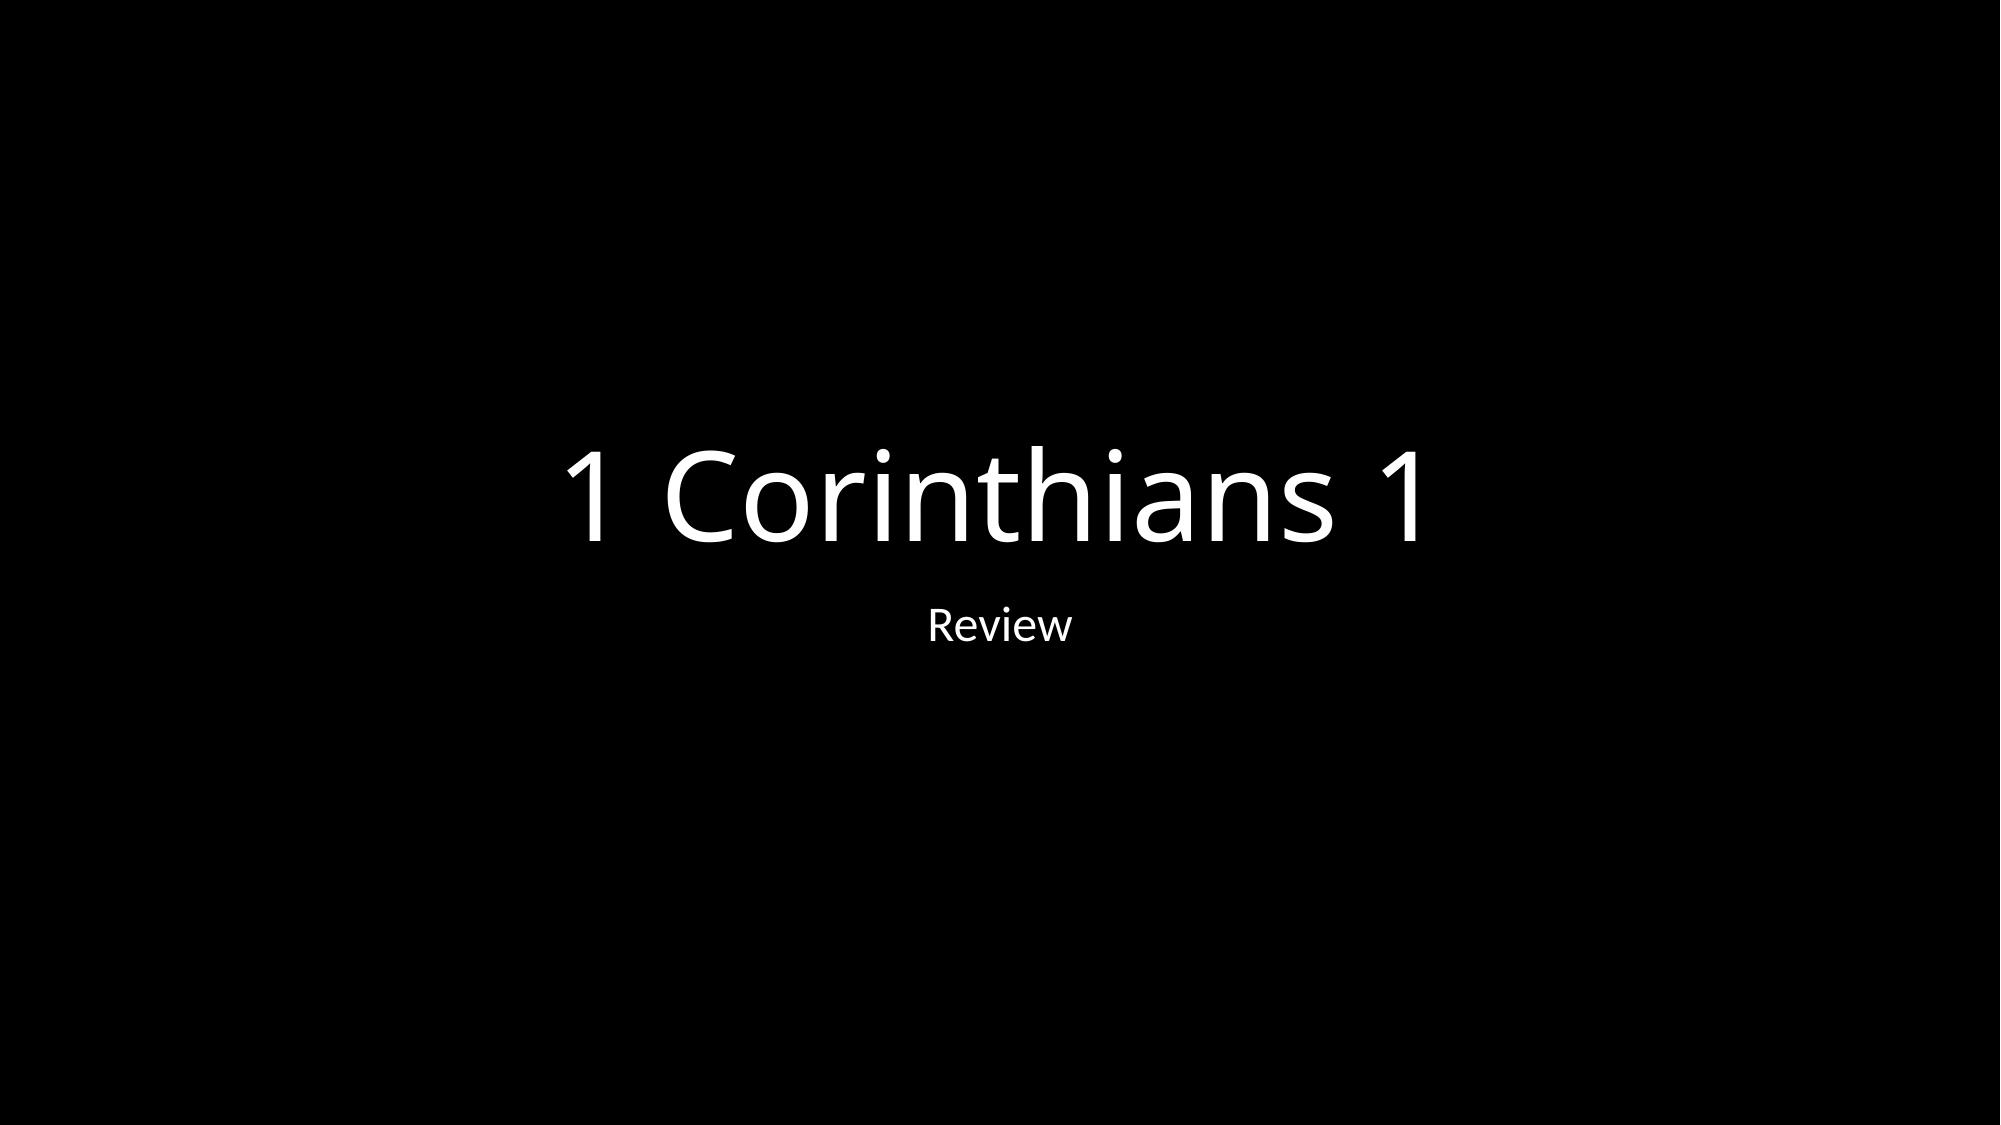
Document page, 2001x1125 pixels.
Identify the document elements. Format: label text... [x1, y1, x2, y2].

title 1 Corinthians 1 [249, 184, 1750, 576]
subtitle Review [249, 590, 1750, 863]
